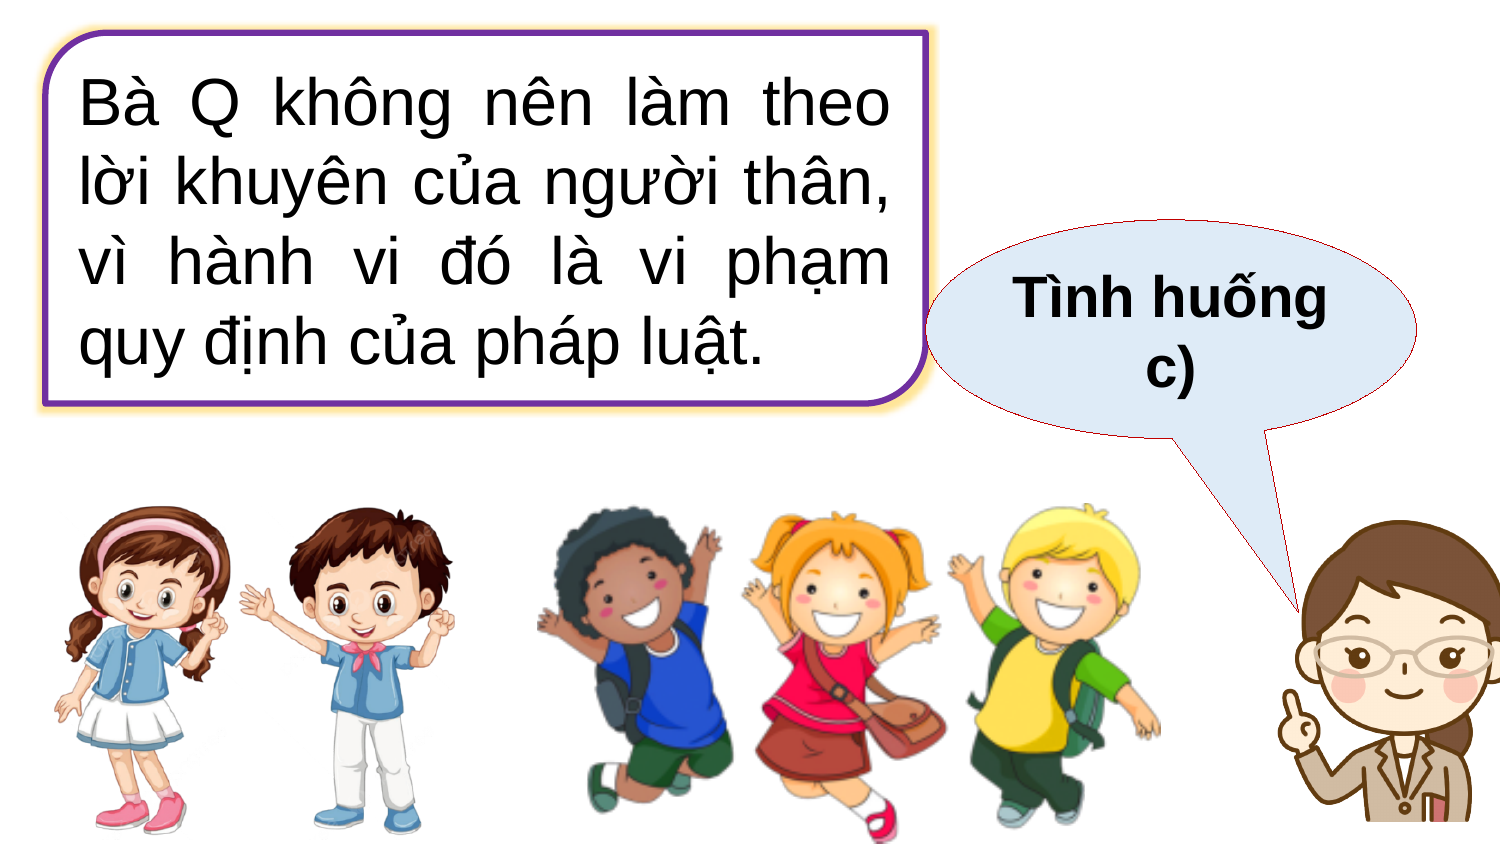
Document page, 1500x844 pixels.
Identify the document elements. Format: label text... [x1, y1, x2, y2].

picture [536, 503, 1161, 844]
text_box Tình huống c) [925, 219, 1417, 539]
text_box Bà Q không nên làm theo lời khuyên của người thân, vì hành vi đó là vi phạm quy định của pháp luật. [45, 32, 926, 404]
picture [48, 500, 461, 840]
picture [1245, 520, 1500, 822]
